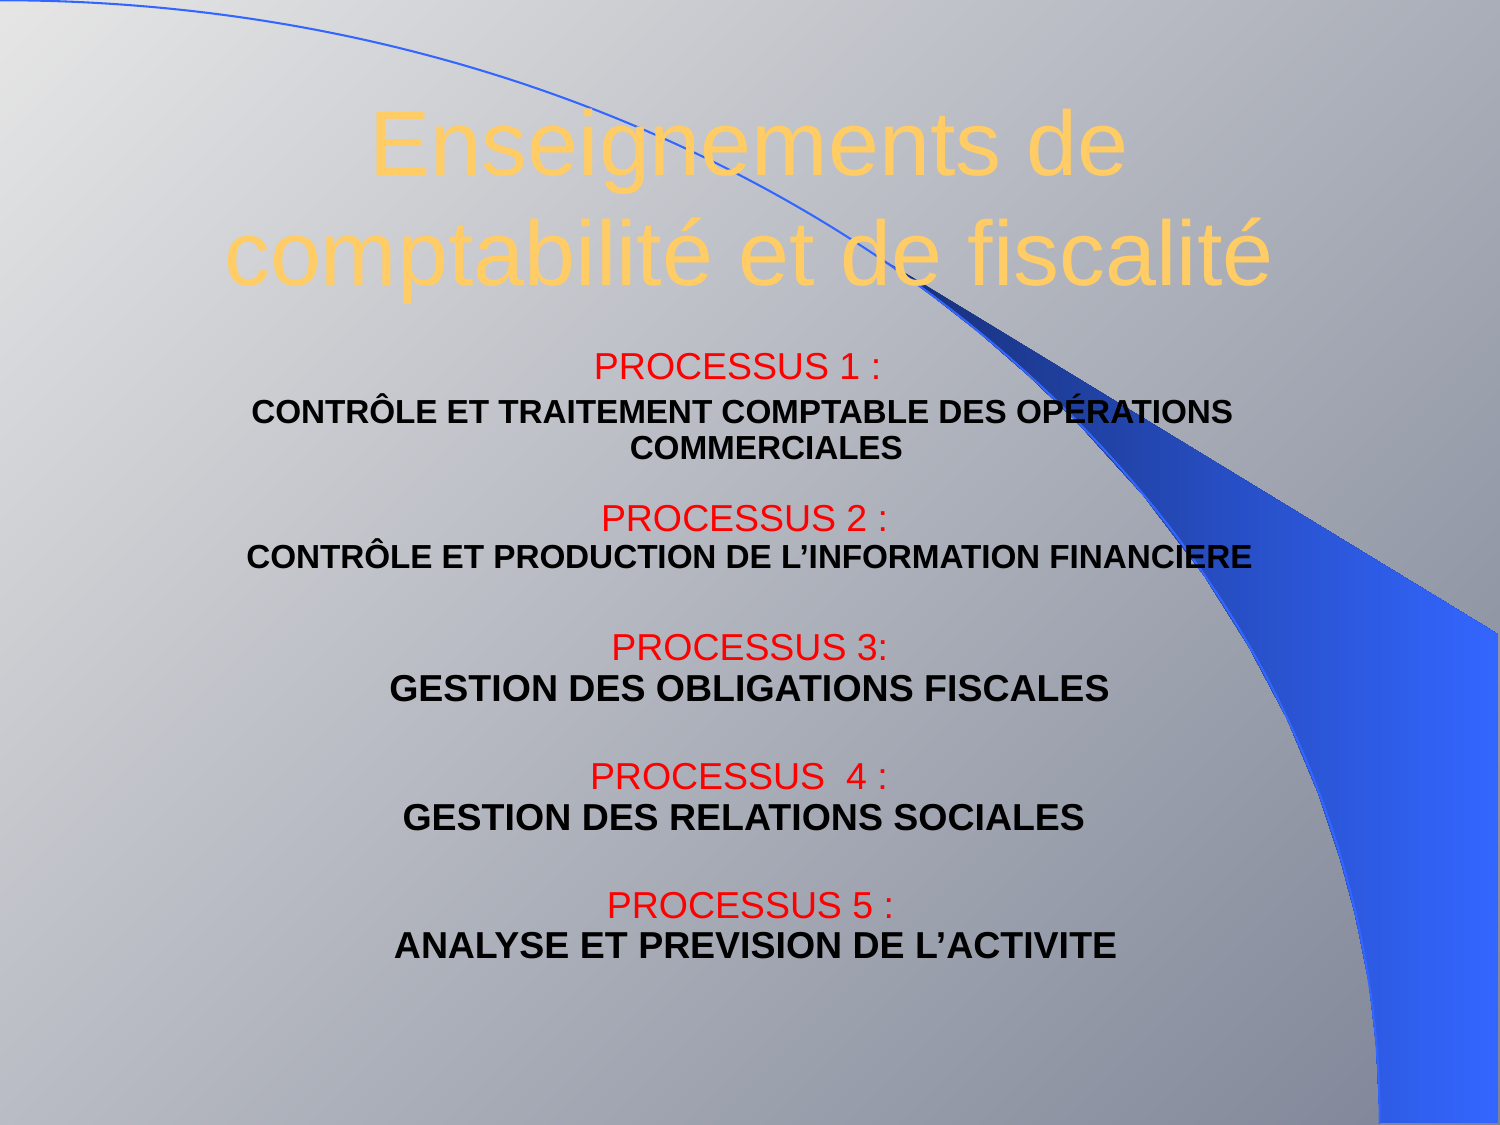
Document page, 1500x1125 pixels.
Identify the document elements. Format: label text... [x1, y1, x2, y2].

text_box PROCESSUS 5 : ANALYSE ET PREVISION DE L’ACTIVITE [234, 878, 1278, 975]
list PROCESSUS 1 : CONTRÔLE ET TRAITEMENT COMPTABLE DES OPÉRATIONS COMMERCIALES [105, 339, 1381, 481]
text_box [152, 585, 1428, 727]
text_box PROCESSUS 3: GESTION DES OBLIGATIONS FISCALES [117, 621, 1383, 717]
text_box PROCESSUS 2 : CONTRÔLE ET PRODUCTION DE L’INFORMATION FINANCIERE [117, 492, 1383, 584]
title Enseignements de comptabilité et de fiscalité [112, 99, 1388, 288]
text_box PROCESSUS 4 : GESTION DES RELATIONS SOCIALES [222, 749, 1266, 846]
